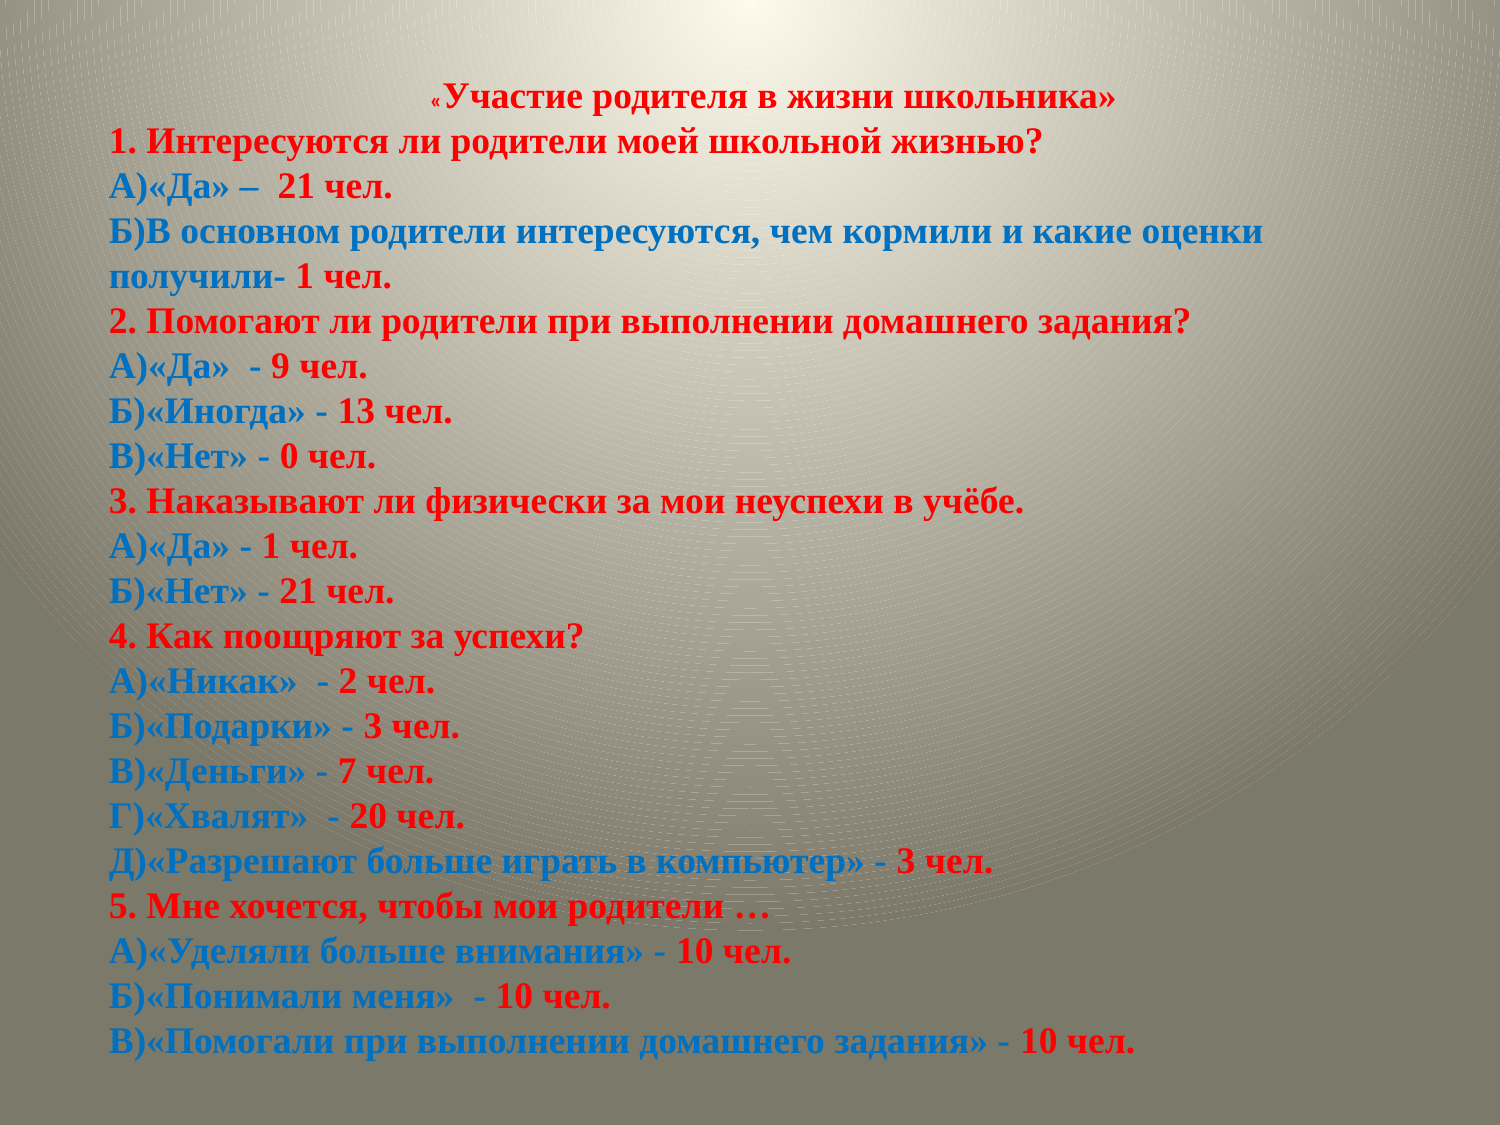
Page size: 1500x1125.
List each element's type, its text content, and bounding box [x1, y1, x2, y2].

text_box «Участие родителя в жизни школьника» 1. Интересуются ли родители моей школьной жизнью? А)«Да» – 21 чел. Б)В основном родители интересуются, чем кормили и какие оценки получили- 1 чел. 2. Помогают ли родители при выполнении домашнего задания? А)«Да» - 9 чел. Б)«Иногда» - 13 чел. В)«Нет» - 0 чел. 3. Наказывают ли физически за мои неуспехи в учёбе. А)«Да» - 1 чел. Б)«Нет» - 21 чел. 4. Как поощряют за успехи? А)«Никак» - 2 чел. Б)«Подарки» - 3 чел. В)«Деньги» - 7 чел. Г)«Хвалят» - 20 чел. Д)«Разрешают больше играть в компьютер» - 3 чел. 5. Мне хочется, чтобы мои родители … А)«Уделяли больше внимания» - 10 чел. Б)«Понимали меня» - 10 чел. В)«Помогали при выполнении домашнего задания» - 10 чел. [93, 63, 1454, 1114]
